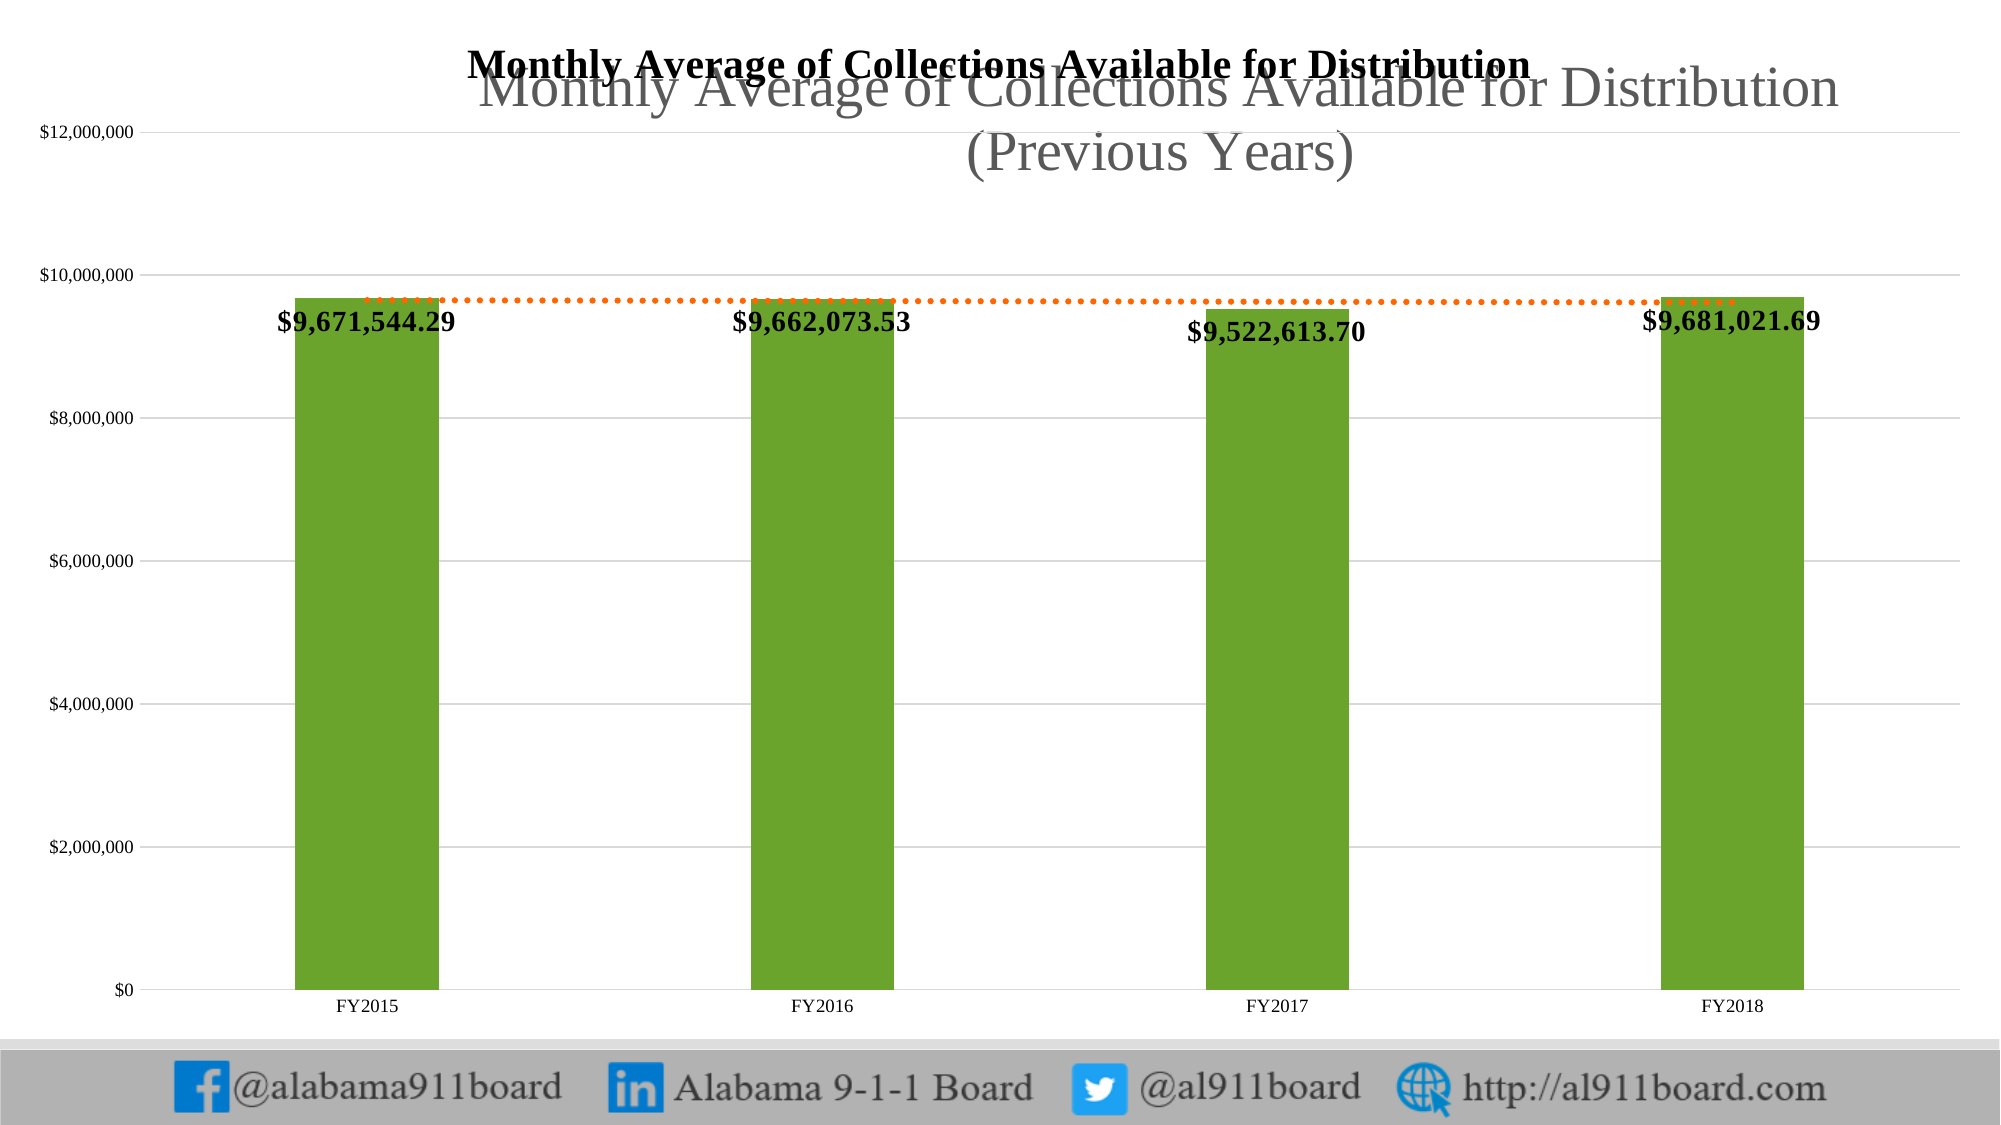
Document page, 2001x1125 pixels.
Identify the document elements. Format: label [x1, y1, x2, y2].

picture [137, 1049, 1866, 1125]
chart [0, 0, 2000, 1039]
